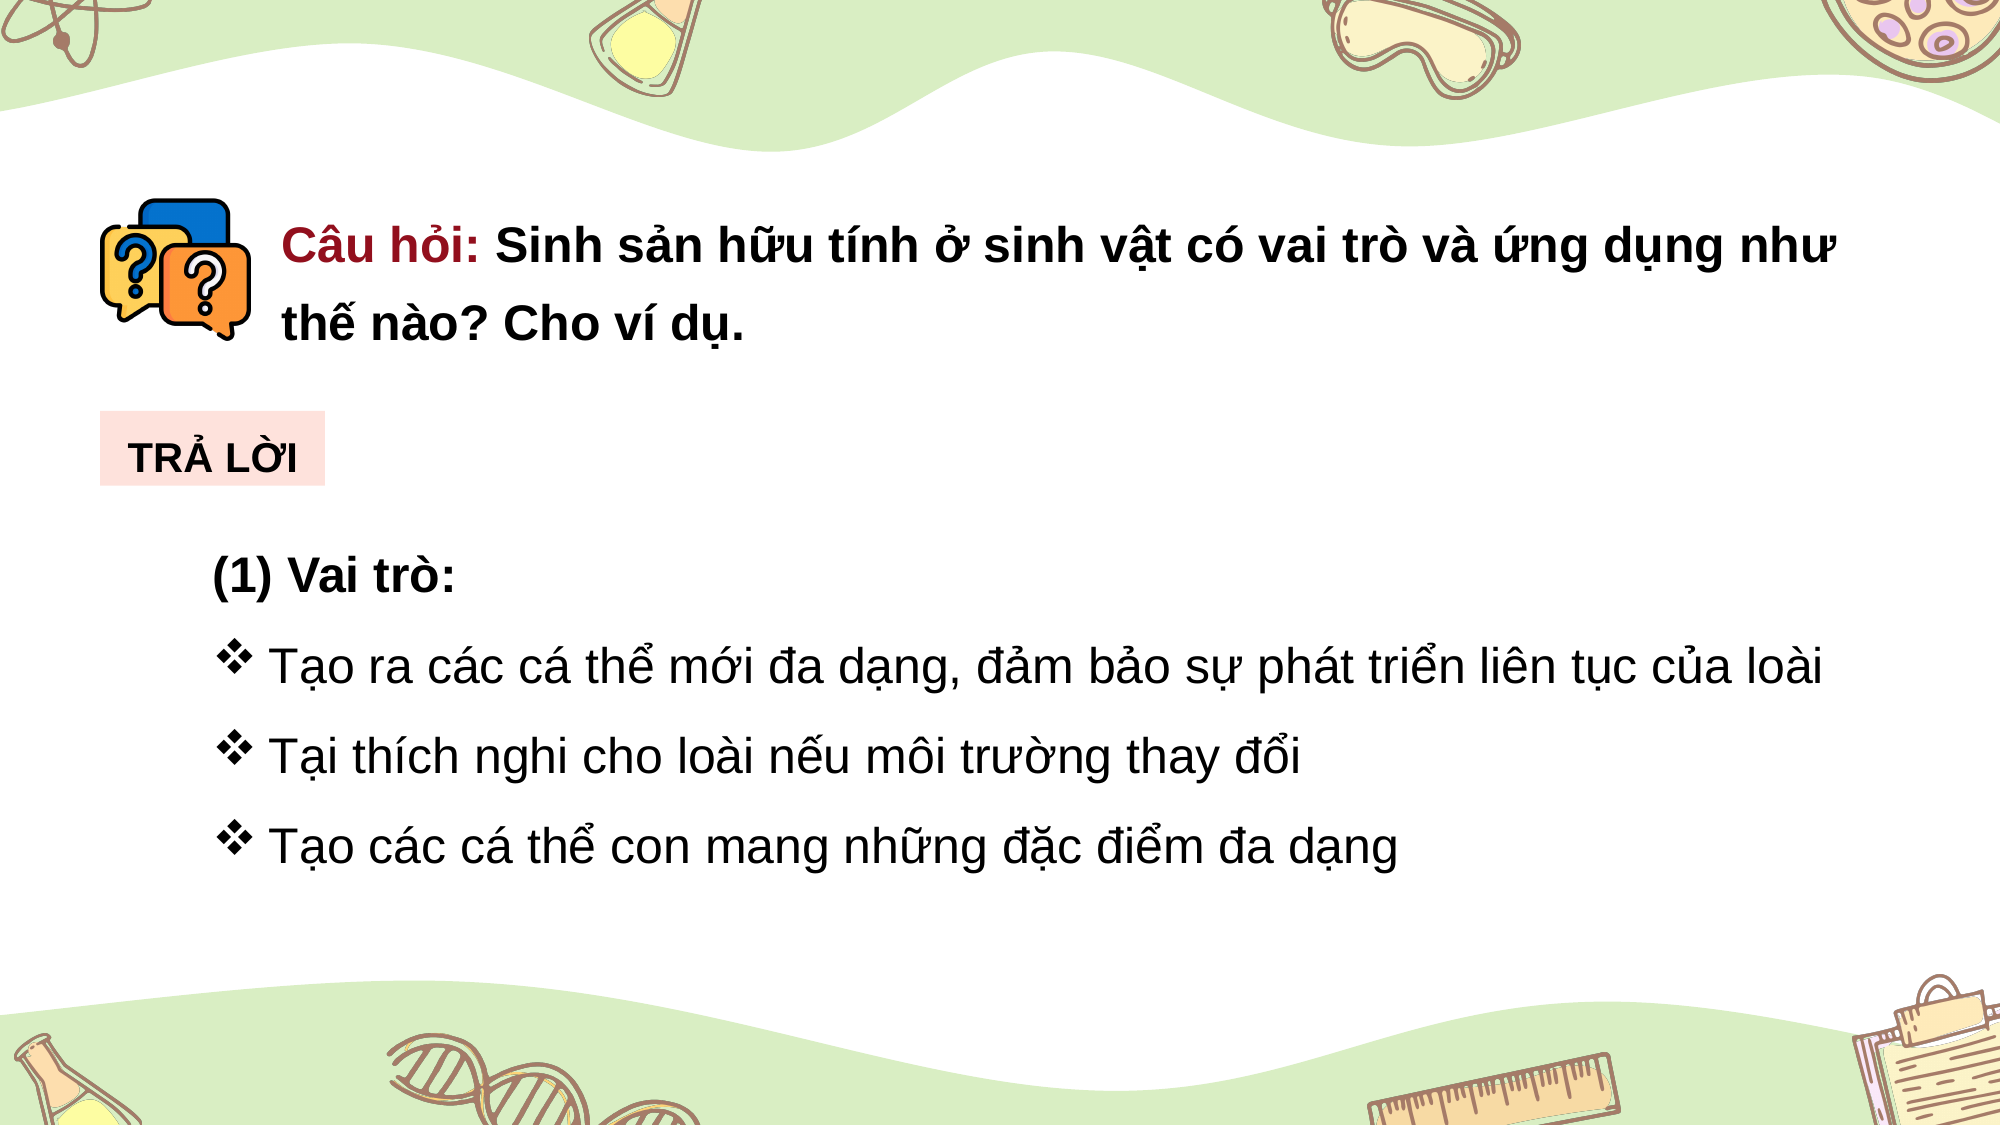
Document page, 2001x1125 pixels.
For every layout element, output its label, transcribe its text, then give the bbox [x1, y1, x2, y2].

text_box (1) Vai trò: Tạo ra các cá thể mới đa dạng, đảm bảo sự phát triển liên tục của loài Tại thích nghi cho loài nếu môi trường thay đổi Tạo các cá thể con mang những đặc điểm đa dạng [212, 524, 1857, 874]
text_box [0, 979, 450, 1125]
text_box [100, 194, 1900, 345]
text_box [1896, 83, 2000, 125]
picture [1322, 0, 1521, 100]
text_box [87, 410, 338, 486]
text_box [0, 0, 1818, 153]
text_box [713, 1000, 1851, 1125]
picture [1818, 0, 2000, 83]
picture [1367, 1051, 1621, 1125]
picture [0, 0, 154, 82]
picture [589, 0, 725, 97]
picture [14, 1033, 142, 1125]
picture [374, 907, 743, 1125]
picture [1851, 974, 2000, 1125]
